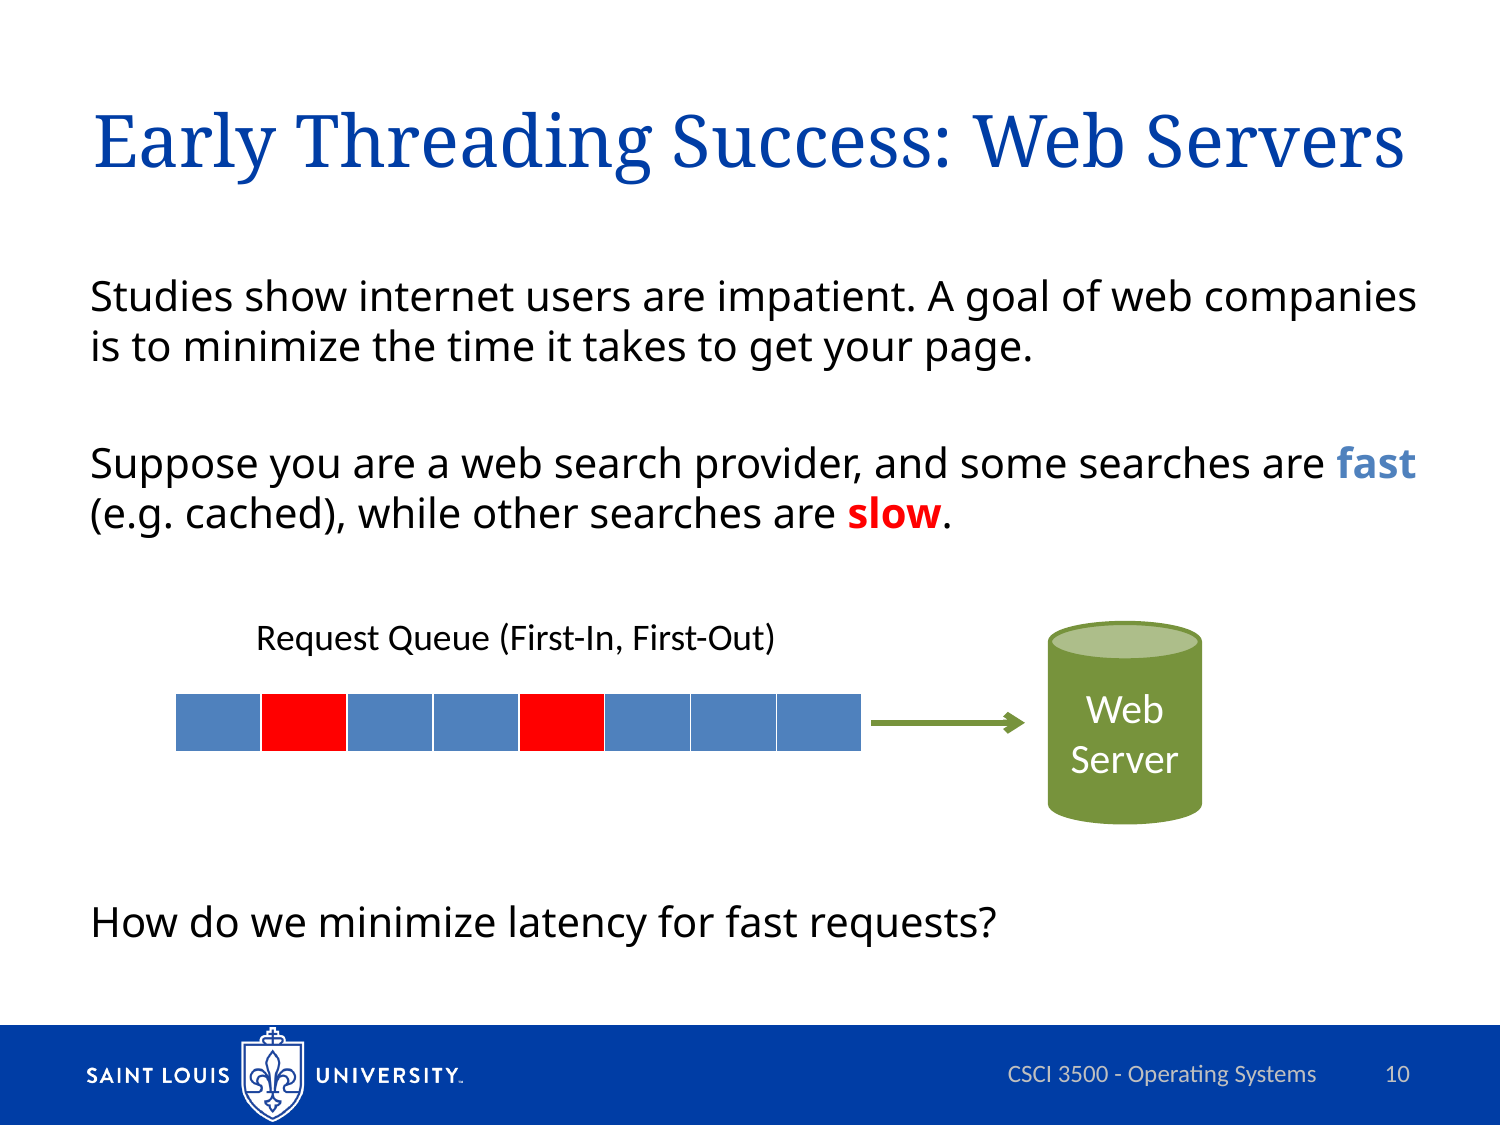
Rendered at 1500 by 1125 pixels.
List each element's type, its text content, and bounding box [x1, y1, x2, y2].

table_header [691, 694, 776, 751]
footer CSCI 3500 - Operating Systems [924, 1042, 1074, 1103]
table_header [605, 694, 690, 751]
table_header [434, 694, 518, 751]
list Studies show internet users are impatient. A goal of web companies is to minimize the time it takes to get your page. Suppose you are a web search provider, and some searches are fast (e.g. cached), while other searches are slow. How do we minimize latency for fast requests? [75, 262, 1450, 1005]
table_header [348, 694, 432, 751]
table_header [176, 694, 260, 751]
table_header [777, 694, 861, 751]
slide_number 10 [1074, 1042, 1425, 1103]
table_header [262, 694, 346, 751]
table_header [520, 694, 604, 751]
text_box Request Queue (First-In, First-Out) [241, 605, 792, 666]
picture [87, 1027, 463, 1122]
title Early Threading Success: Web Servers [75, 45, 1425, 233]
text_box Web Server [1047, 620, 1203, 825]
